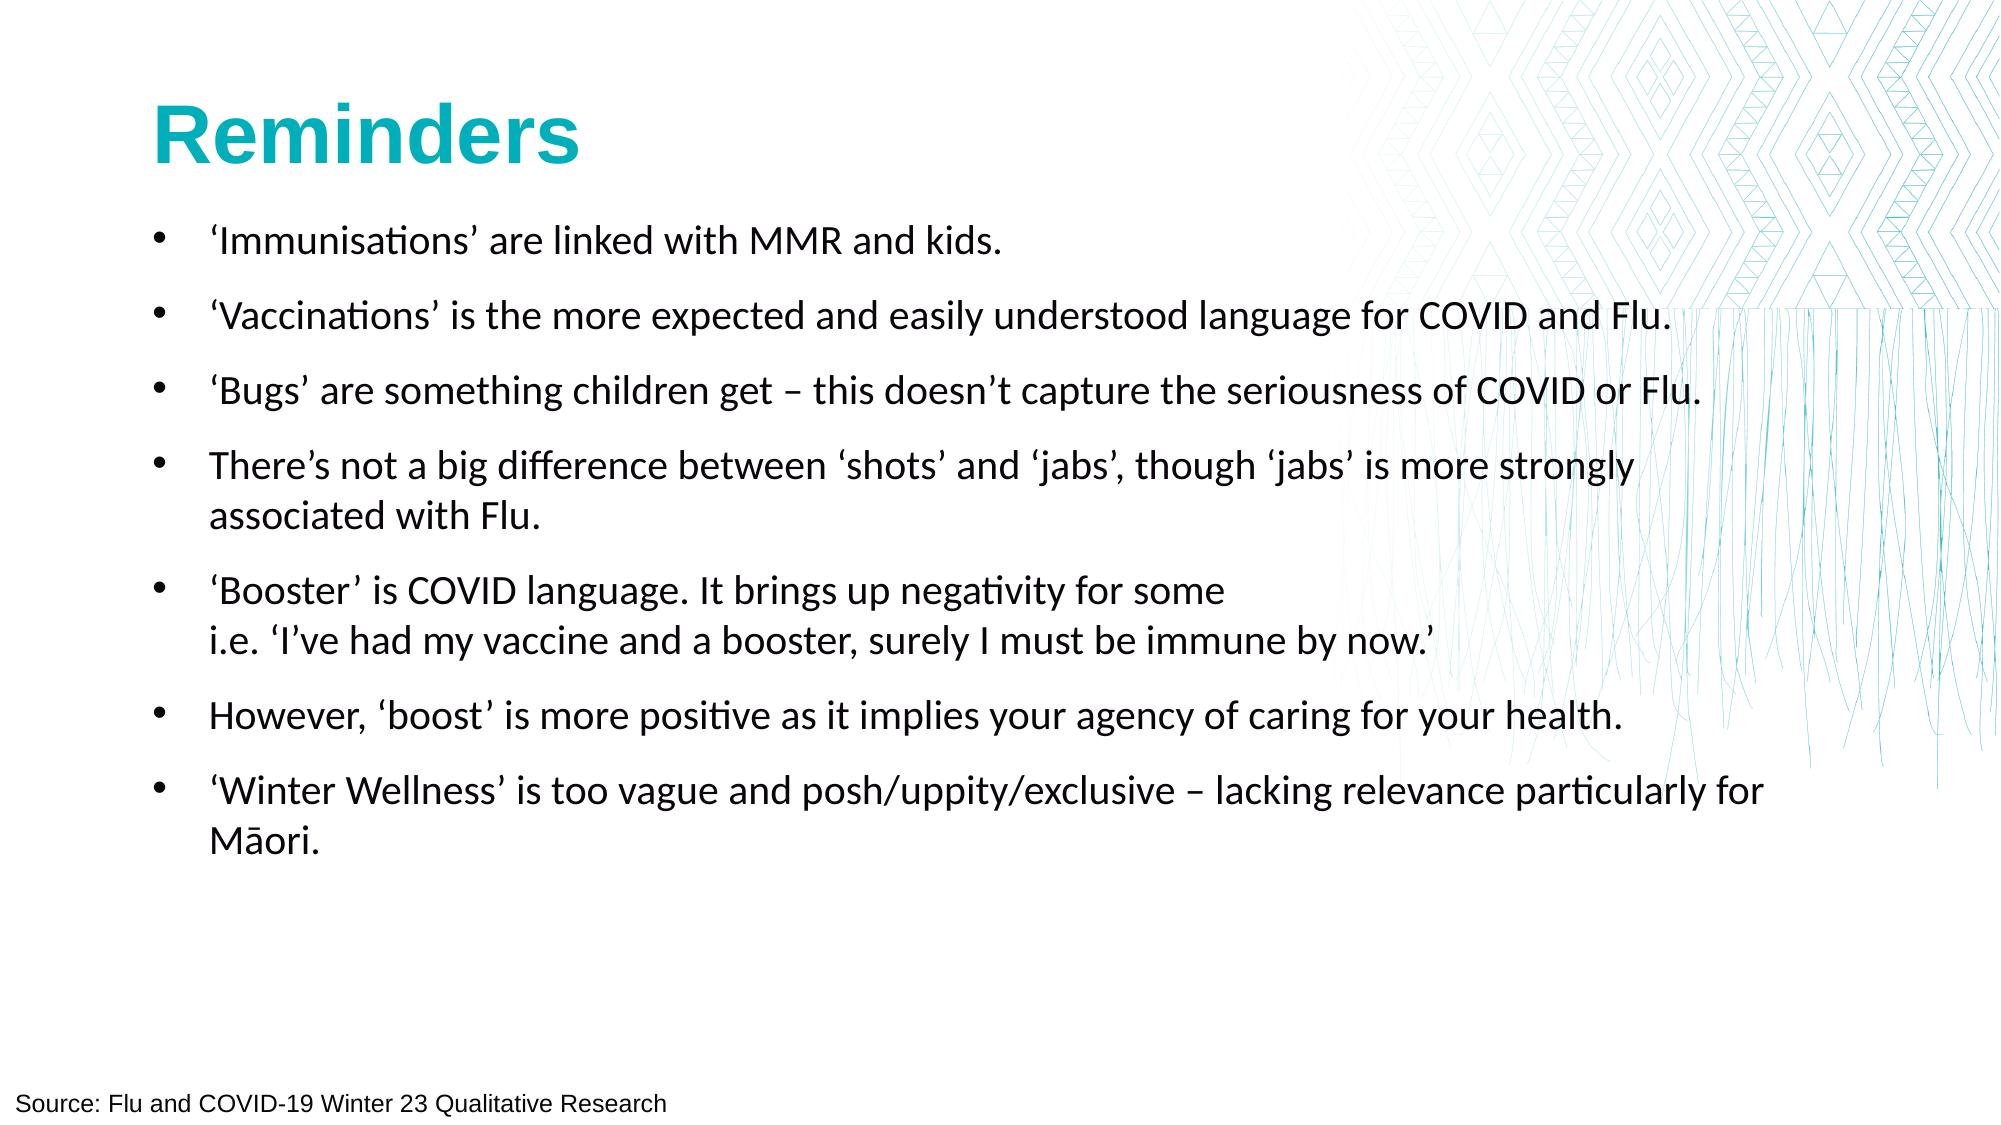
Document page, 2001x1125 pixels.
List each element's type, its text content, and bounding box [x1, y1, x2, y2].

text_box Reminders [137, 83, 1857, 189]
picture [1308, 0, 2000, 825]
text_box ‘Immunisations’ are linked with MMR and kids. ‘Vaccinations’ is the more expected and easily understood language for COVID and Flu. ‘Bugs’ are something children get – this doesn’t capture the seriousness of COVID or Flu. There’s not a big difference between ‘shots’ and ‘jabs’, though ‘jabs’ is more strongly associated with Flu. ‘Booster’ is COVID language. It brings up negativity for some i.e. ‘I’ve had my vaccine and a booster, surely I must be immune by now.’ However, ‘boost’ is more positive as it implies your agency of caring for your health. ‘Winter Wellness’ is too vague and posh/uppity/exclusive – lacking relevance particularly for Māori. [137, 204, 1823, 996]
text_box Source: Flu and COVID-19 Winter 23 Qualitative Research [0, 1079, 1475, 1125]
